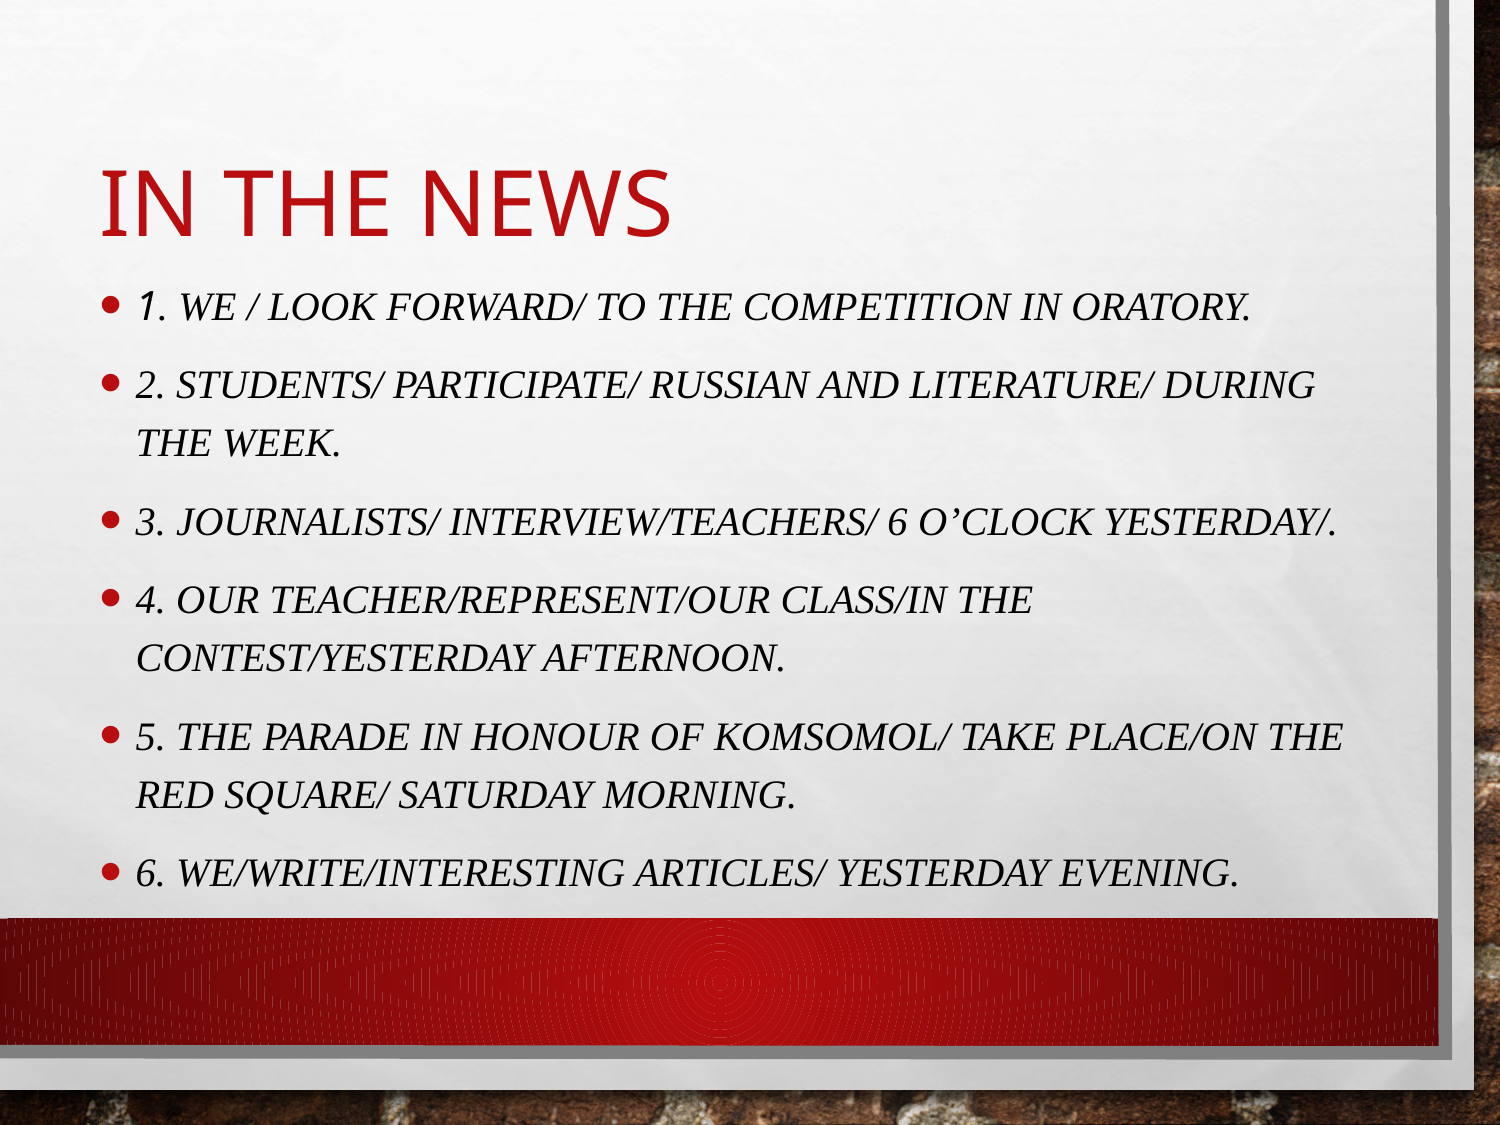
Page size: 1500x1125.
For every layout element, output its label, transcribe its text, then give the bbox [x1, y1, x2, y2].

list 1. We / look forward/ to the competition in oratory. 2. Students/ participate/ Russian and literature/ during the week. 3. Journalists/ interview/teachers/ 6 o’clock yesterday/. 4. Our teacher/represent/our class/in the contest/yesterday afternoon. 5. The Parade in honour of Komsomol/ take place/on the Red Square/ Saturday morning. 6. We/write/interesting articles/ yesterday evening. [84, 262, 1364, 950]
picture [0, 0, 1500, 1125]
title In the news [84, 112, 1364, 262]
